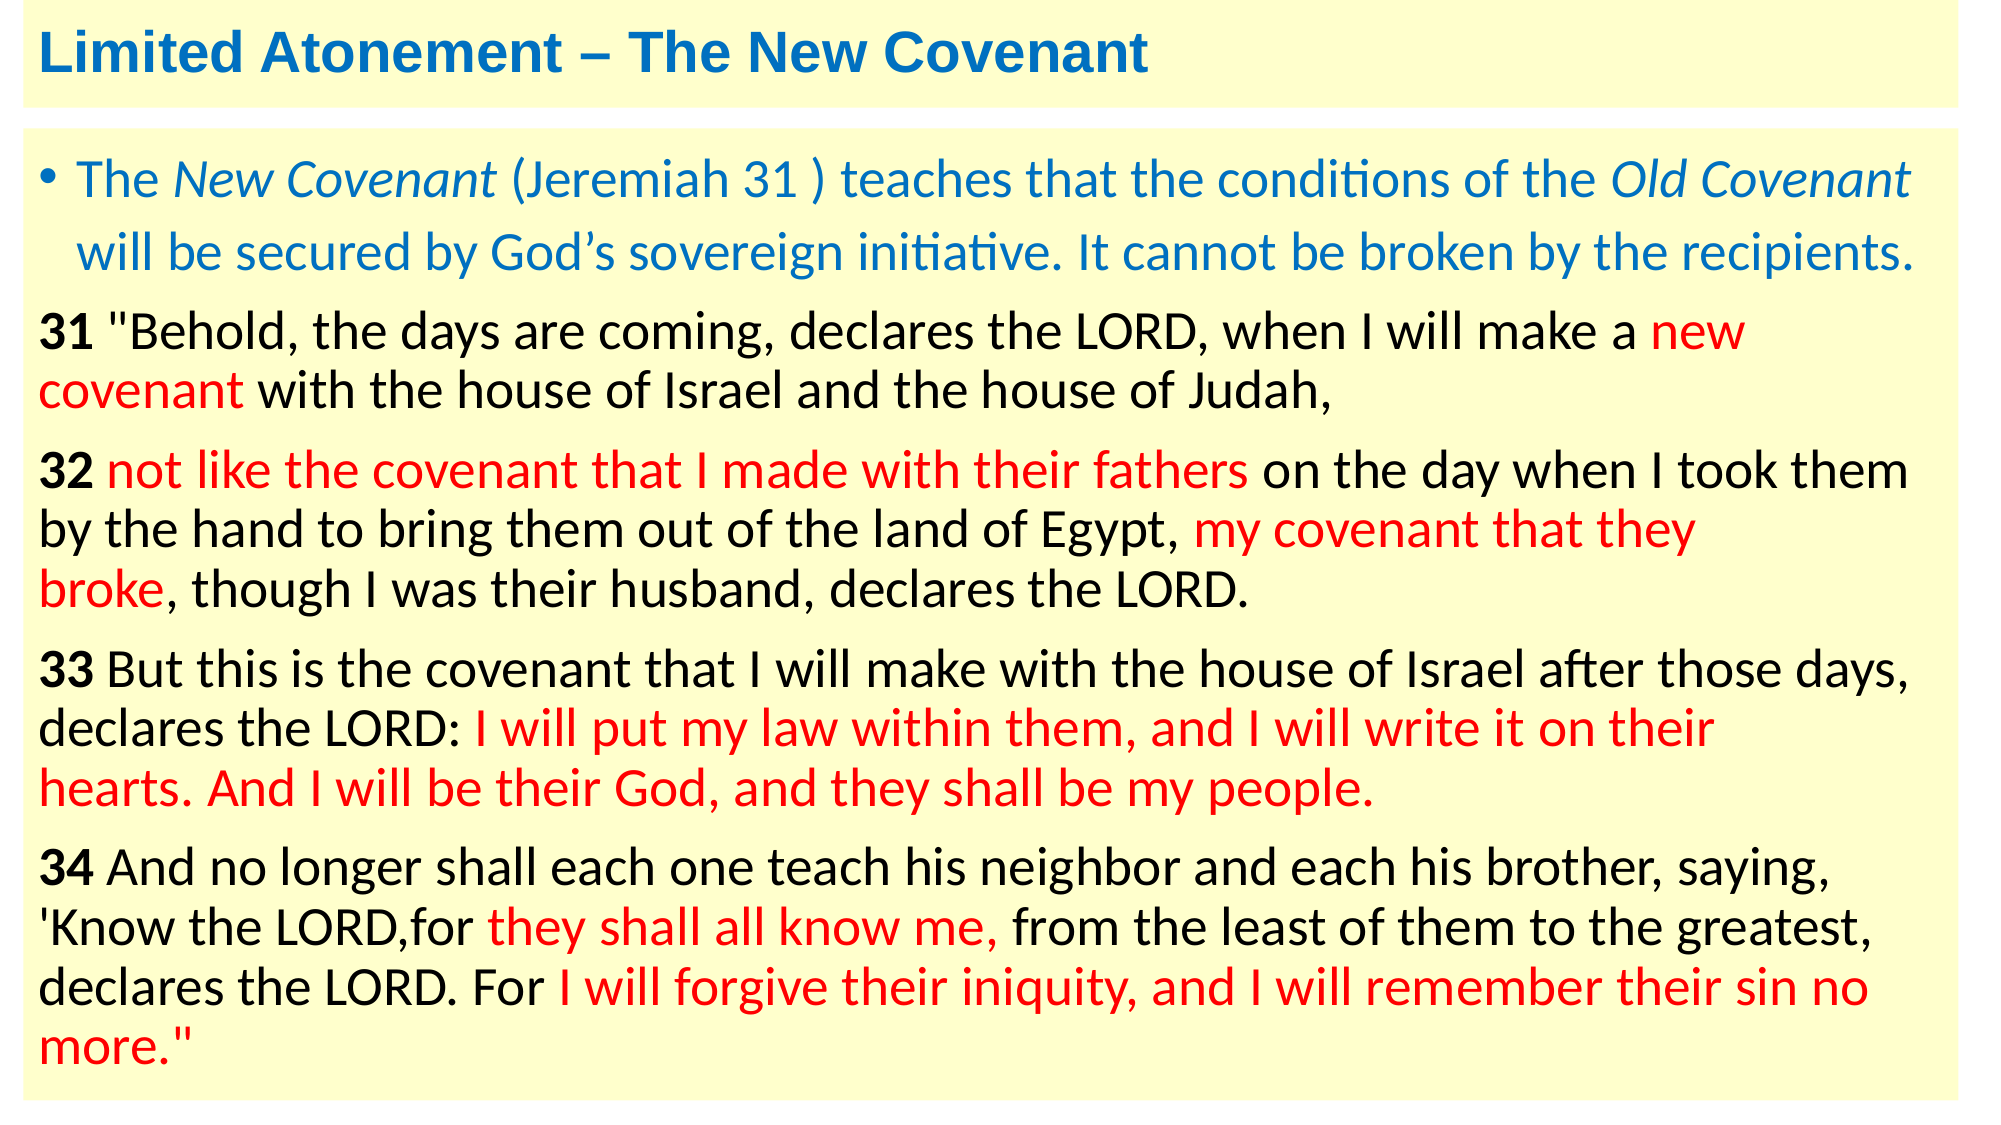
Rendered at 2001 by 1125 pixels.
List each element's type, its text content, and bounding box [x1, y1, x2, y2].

list The New Covenant (Jeremiah 31 ) teaches that the conditions of the Old Covenant will be secured by God’s sovereign initiative. It cannot be broken by the recipients. 31 "Behold, the days are coming, declares the LORD, when I will make a new covenant with the house of Israel and the house of Judah, 32 not like the covenant that I made with their fathers on the day when I took them by the hand to bring them out of the land of Egypt, my covenant that they broke, though I was their husband, declares the LORD. 33 But this is the covenant that I will make with the house of Israel after those days, declares the LORD: I will put my law within them, and I will write it on their hearts. And I will be their God, and they shall be my people. 34 And no longer shall each one teach his neighbor and each his brother, saying, 'Know the LORD,for they shall all know me, from the least of them to the greatest, declares the LORD. For I will forgive their iniquity, and I will remember their sin no more." [23, 128, 1959, 1101]
title Limited Atonement – The New Covenant [23, 0, 1959, 108]
text_box [404, 971, 1716, 1057]
